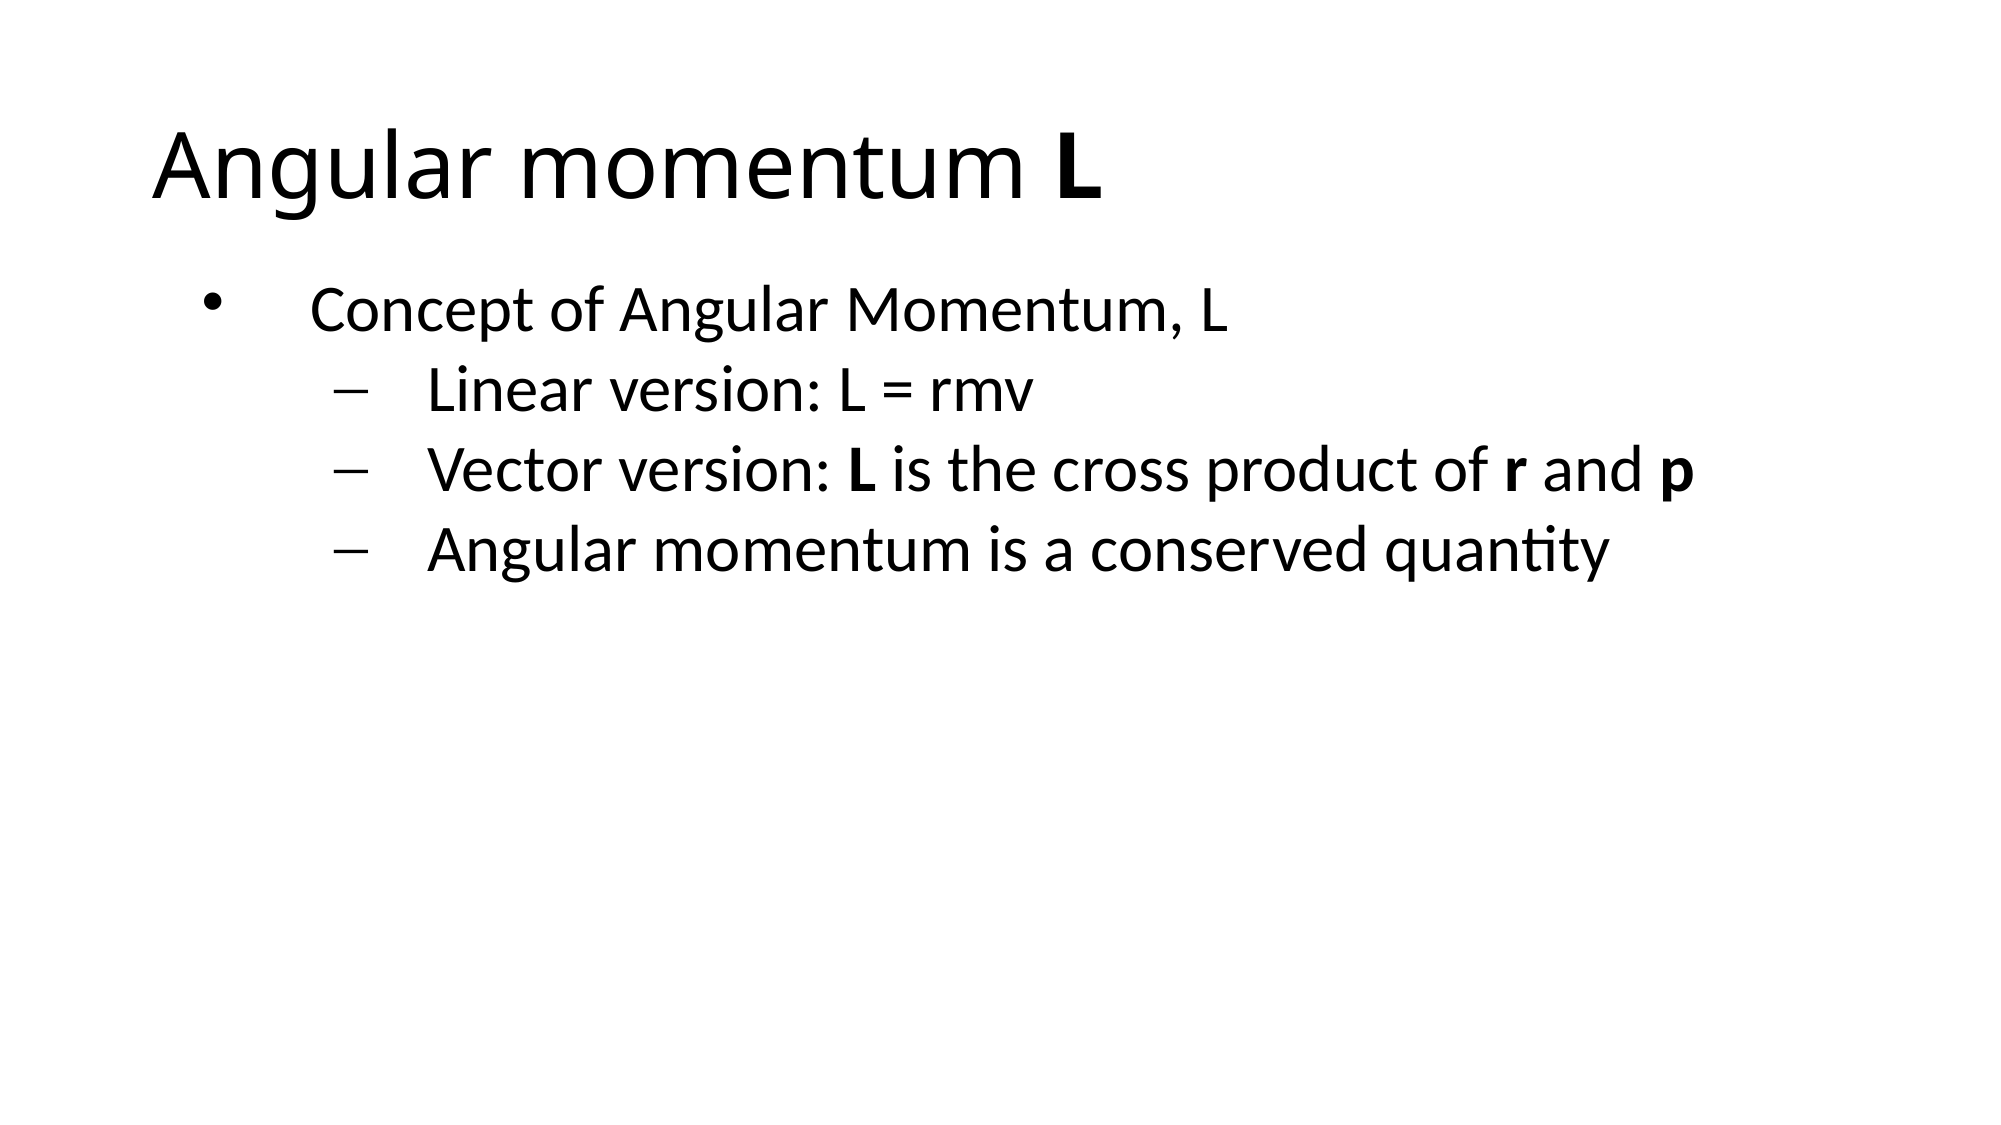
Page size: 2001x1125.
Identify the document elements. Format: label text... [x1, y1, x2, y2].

text_box Concept of Angular Momentum, L Linear version: L = rmv Vector version: L is the cross product of r and p Angular momentum is a conserved quantity [169, 257, 1756, 593]
title Angular momentum L [137, 59, 1863, 278]
